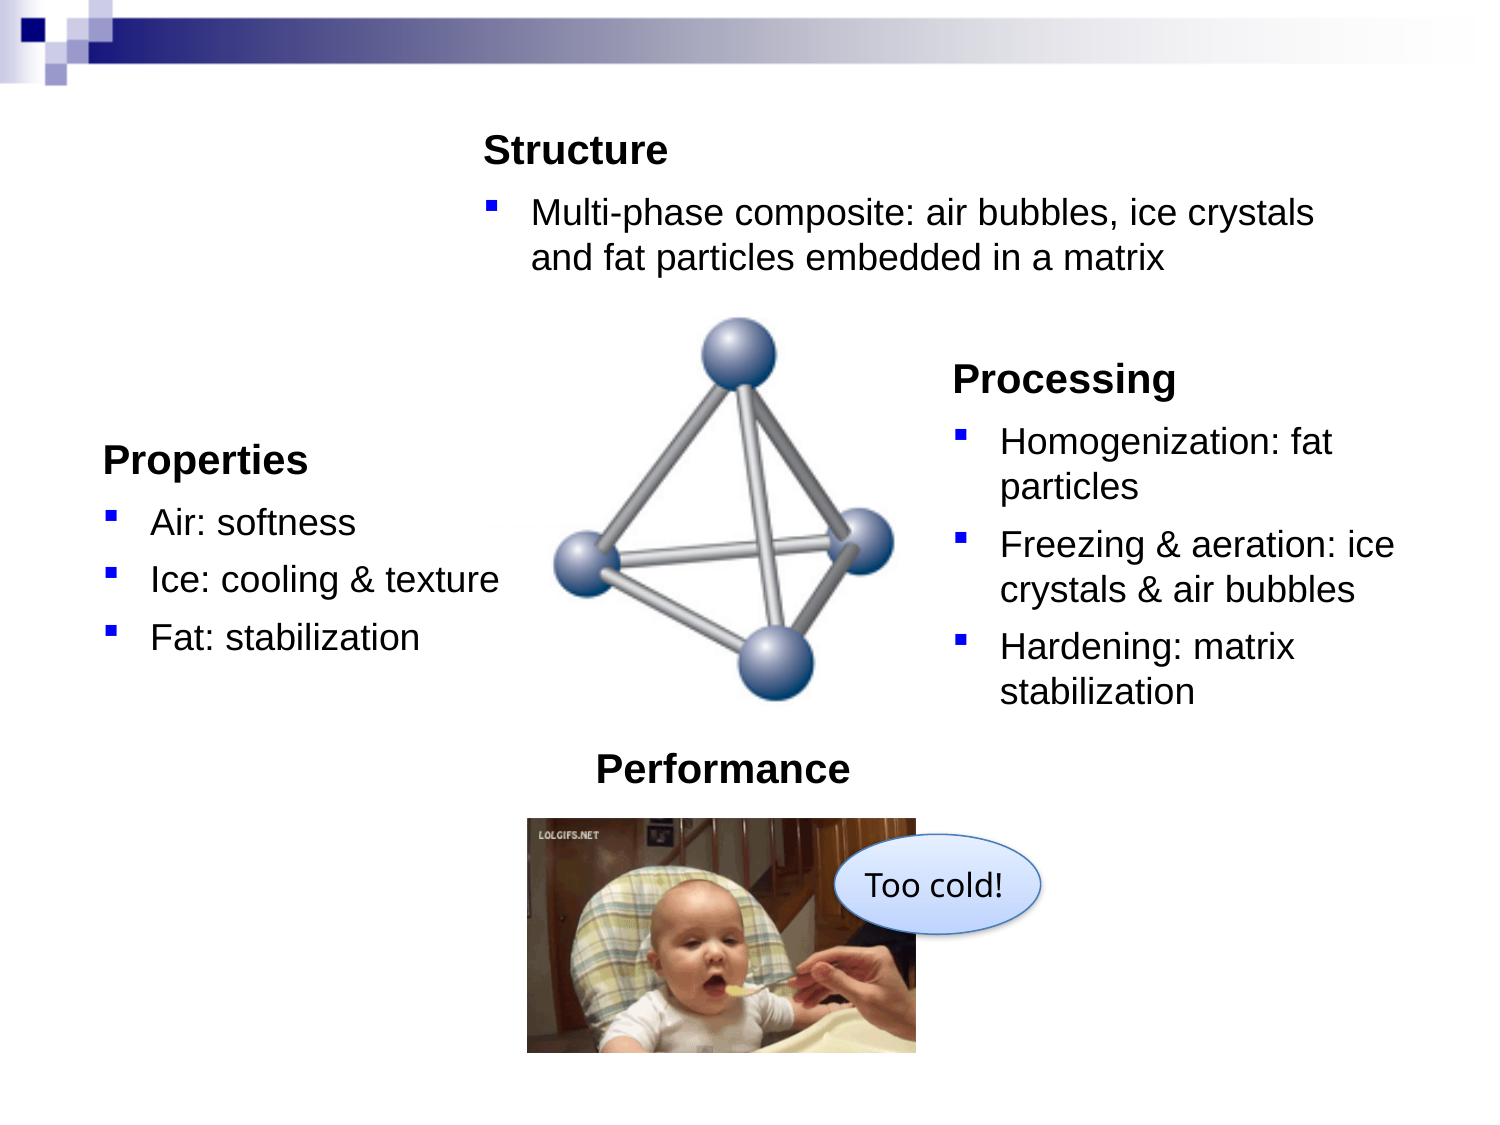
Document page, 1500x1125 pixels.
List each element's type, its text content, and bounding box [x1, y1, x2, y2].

text_box Performance [580, 734, 1394, 800]
text_box Air: softness Ice: cooling & texture Fat: stabilization [87, 490, 478, 666]
text_box Homogenization: fat particles Freezing & aeration: ice crystals & air bubbles Hardening: matrix stabilization [965, 409, 1425, 720]
picture [0, 0, 1500, 1125]
text_box Processing [965, 344, 1413, 409]
text_box Properties [87, 425, 478, 490]
text_box Structure [468, 115, 1338, 180]
text_box Multi-phase composite: air bubbles, ice crystals and fat particles embedded in a matrix [468, 180, 1331, 286]
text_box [527, 818, 1041, 1053]
